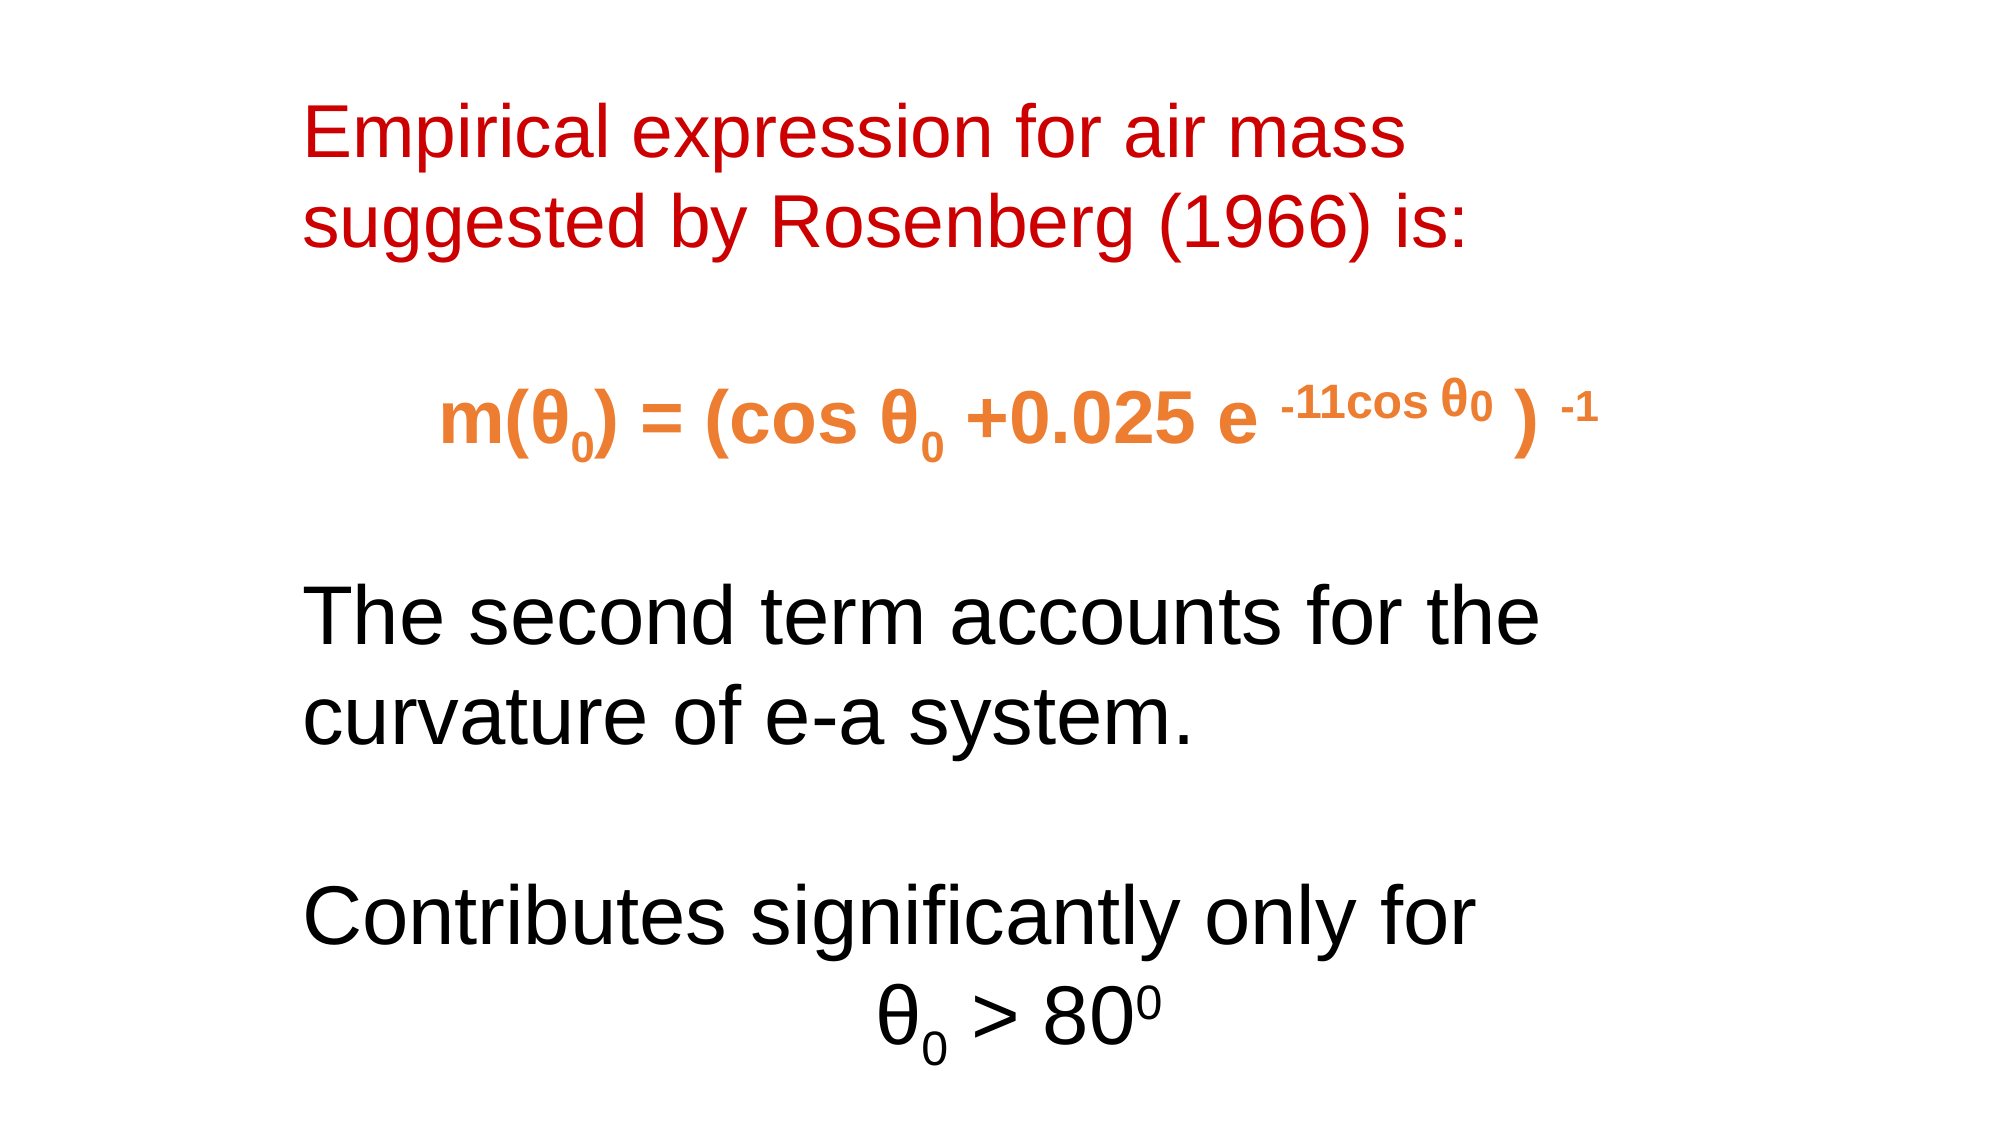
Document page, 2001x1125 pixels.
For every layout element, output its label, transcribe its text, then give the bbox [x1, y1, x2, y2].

text_box Empirical expression for air mass suggested by Rosenberg (1966) is: m(θ0) = (cos θ0 +0.025 e -11cos θ0 ) -1 The second term accounts for the curvature of e-a system. Contributes significantly only for θ0 > 800 [287, 74, 1750, 1083]
